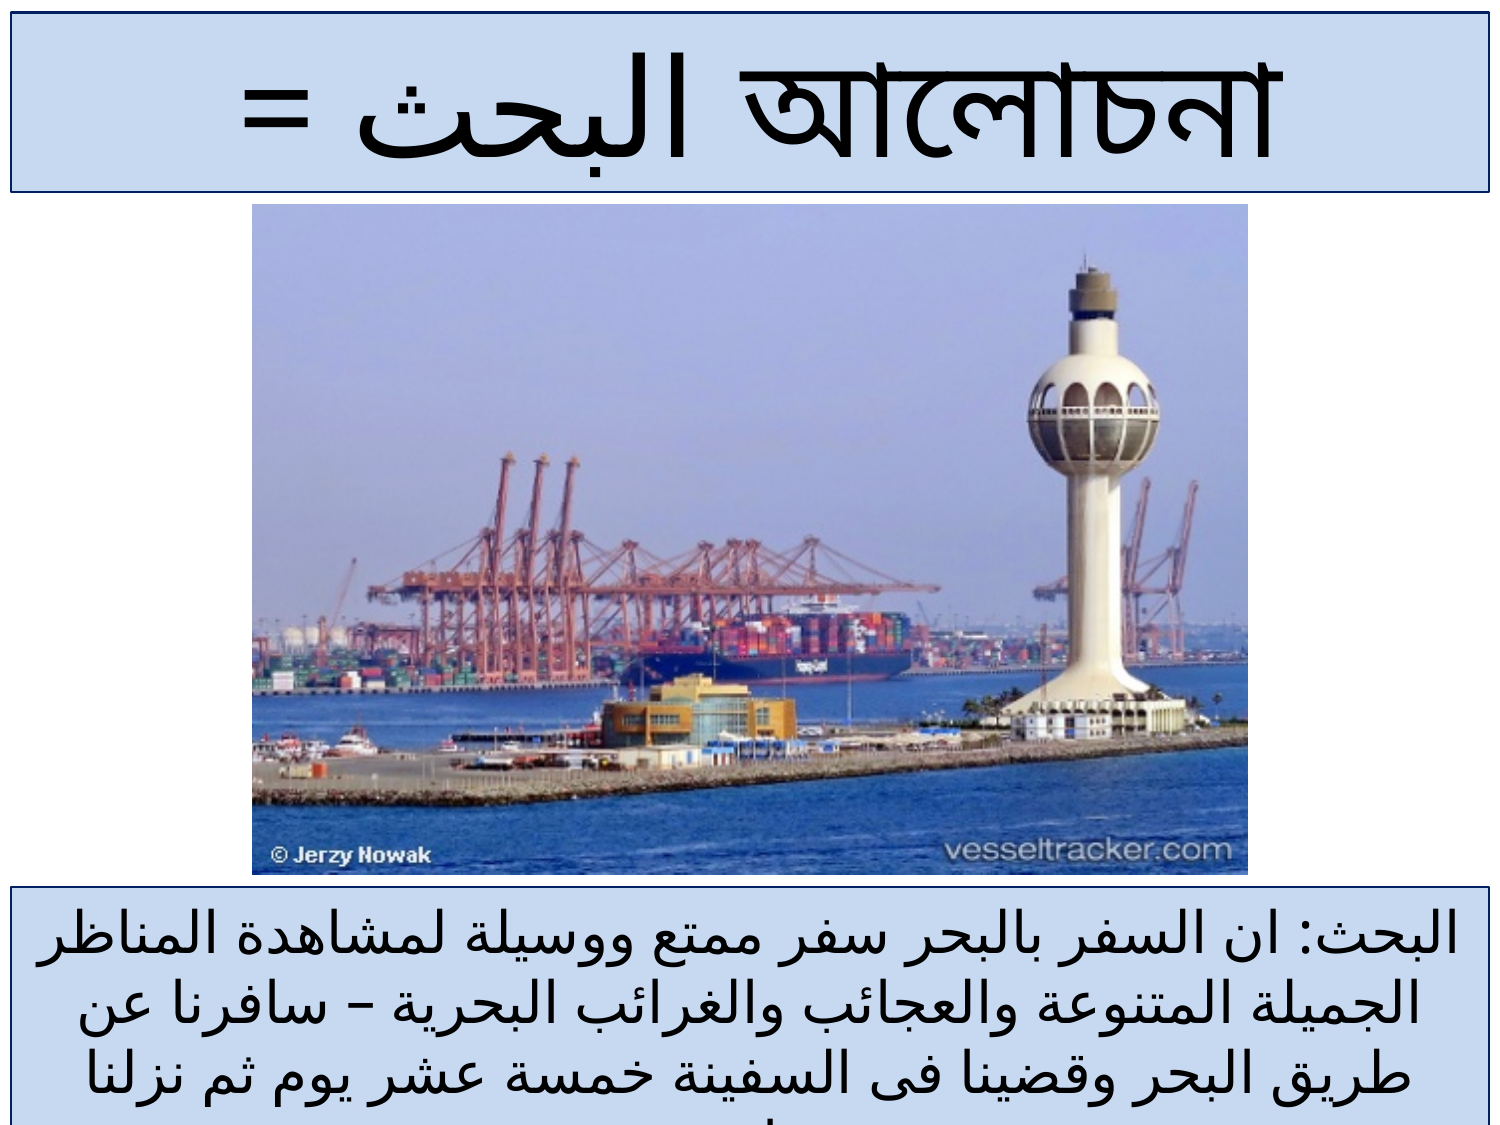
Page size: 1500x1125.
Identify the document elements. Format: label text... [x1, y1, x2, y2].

text_box = البحث আলোচনা [11, 12, 1489, 193]
picture [252, 204, 1248, 876]
text_box البحث: ان السفر بالبحر سفر ممتع ووسيلة لمشاهدة المناظر الجميلة المتنوعة والعجائب والغرائب البحرية – سافرنا عن طريق البحر وقضينا فى السفينة خمسة عشر يوم ثم نزلنا ميناء جدة- [11, 887, 1489, 1125]
